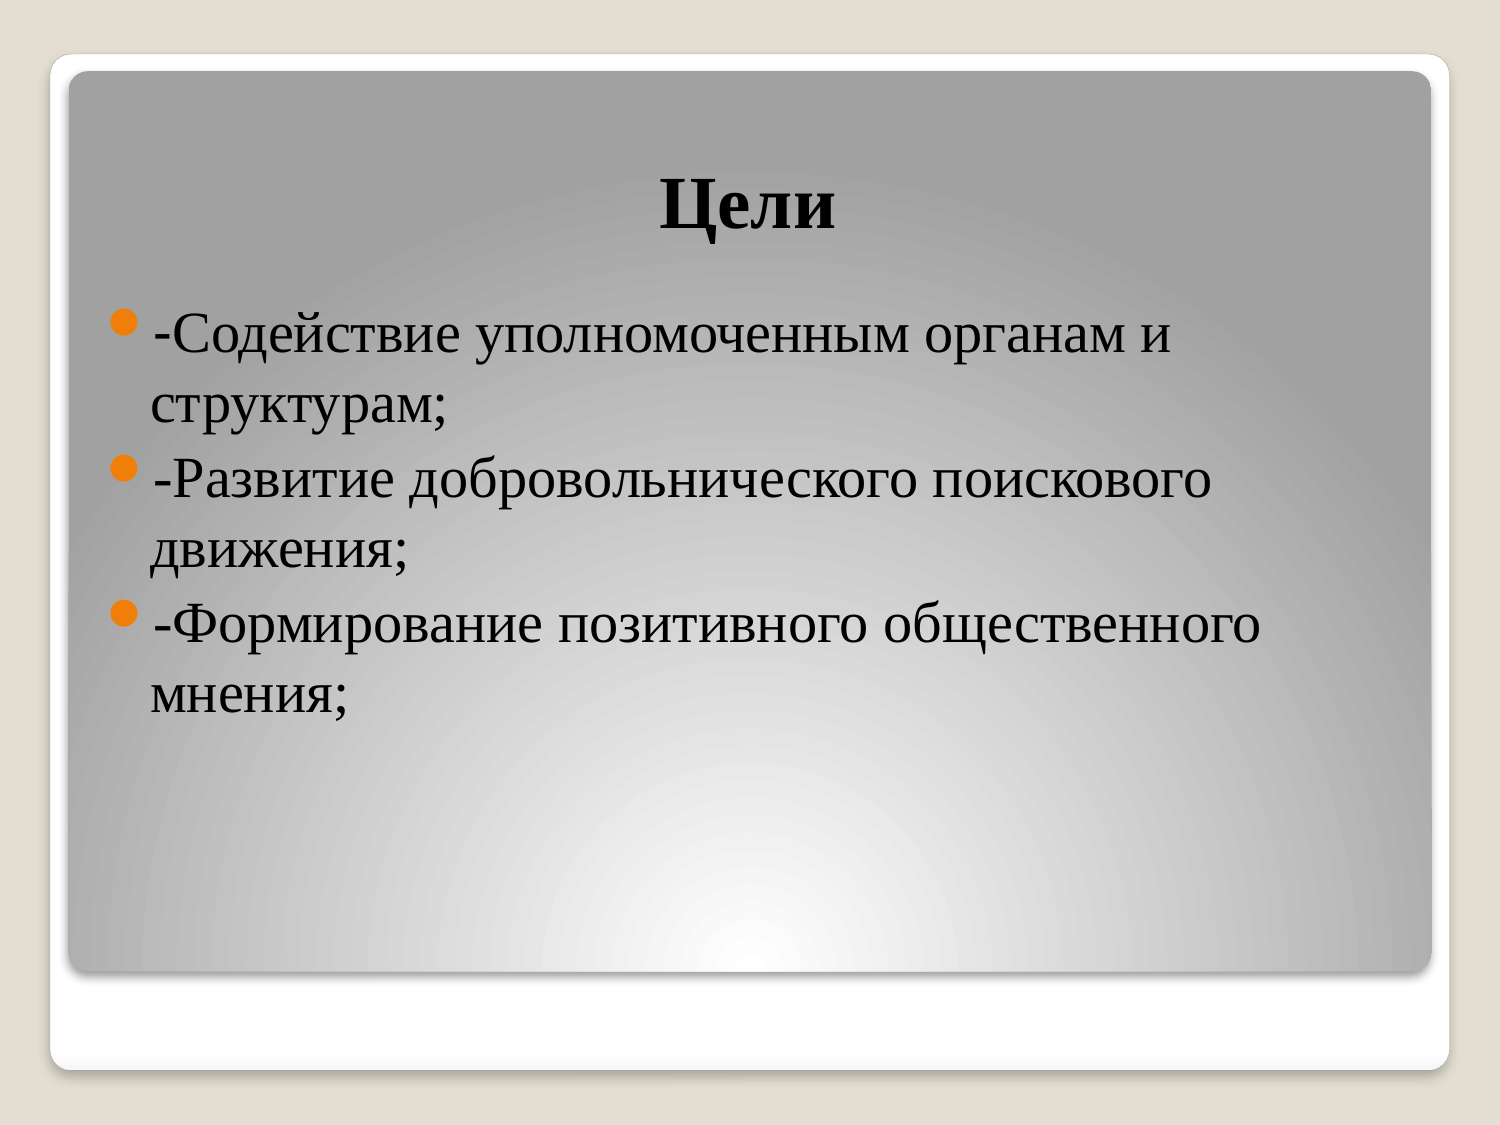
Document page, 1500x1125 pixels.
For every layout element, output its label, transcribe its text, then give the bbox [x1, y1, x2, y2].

list -Содействие уполномоченным органам и структурам; -Развитие добровольнического поискового движения; -Формирование позитивного общественного мнения; [76, 278, 1420, 966]
title Цели [76, 78, 1420, 251]
